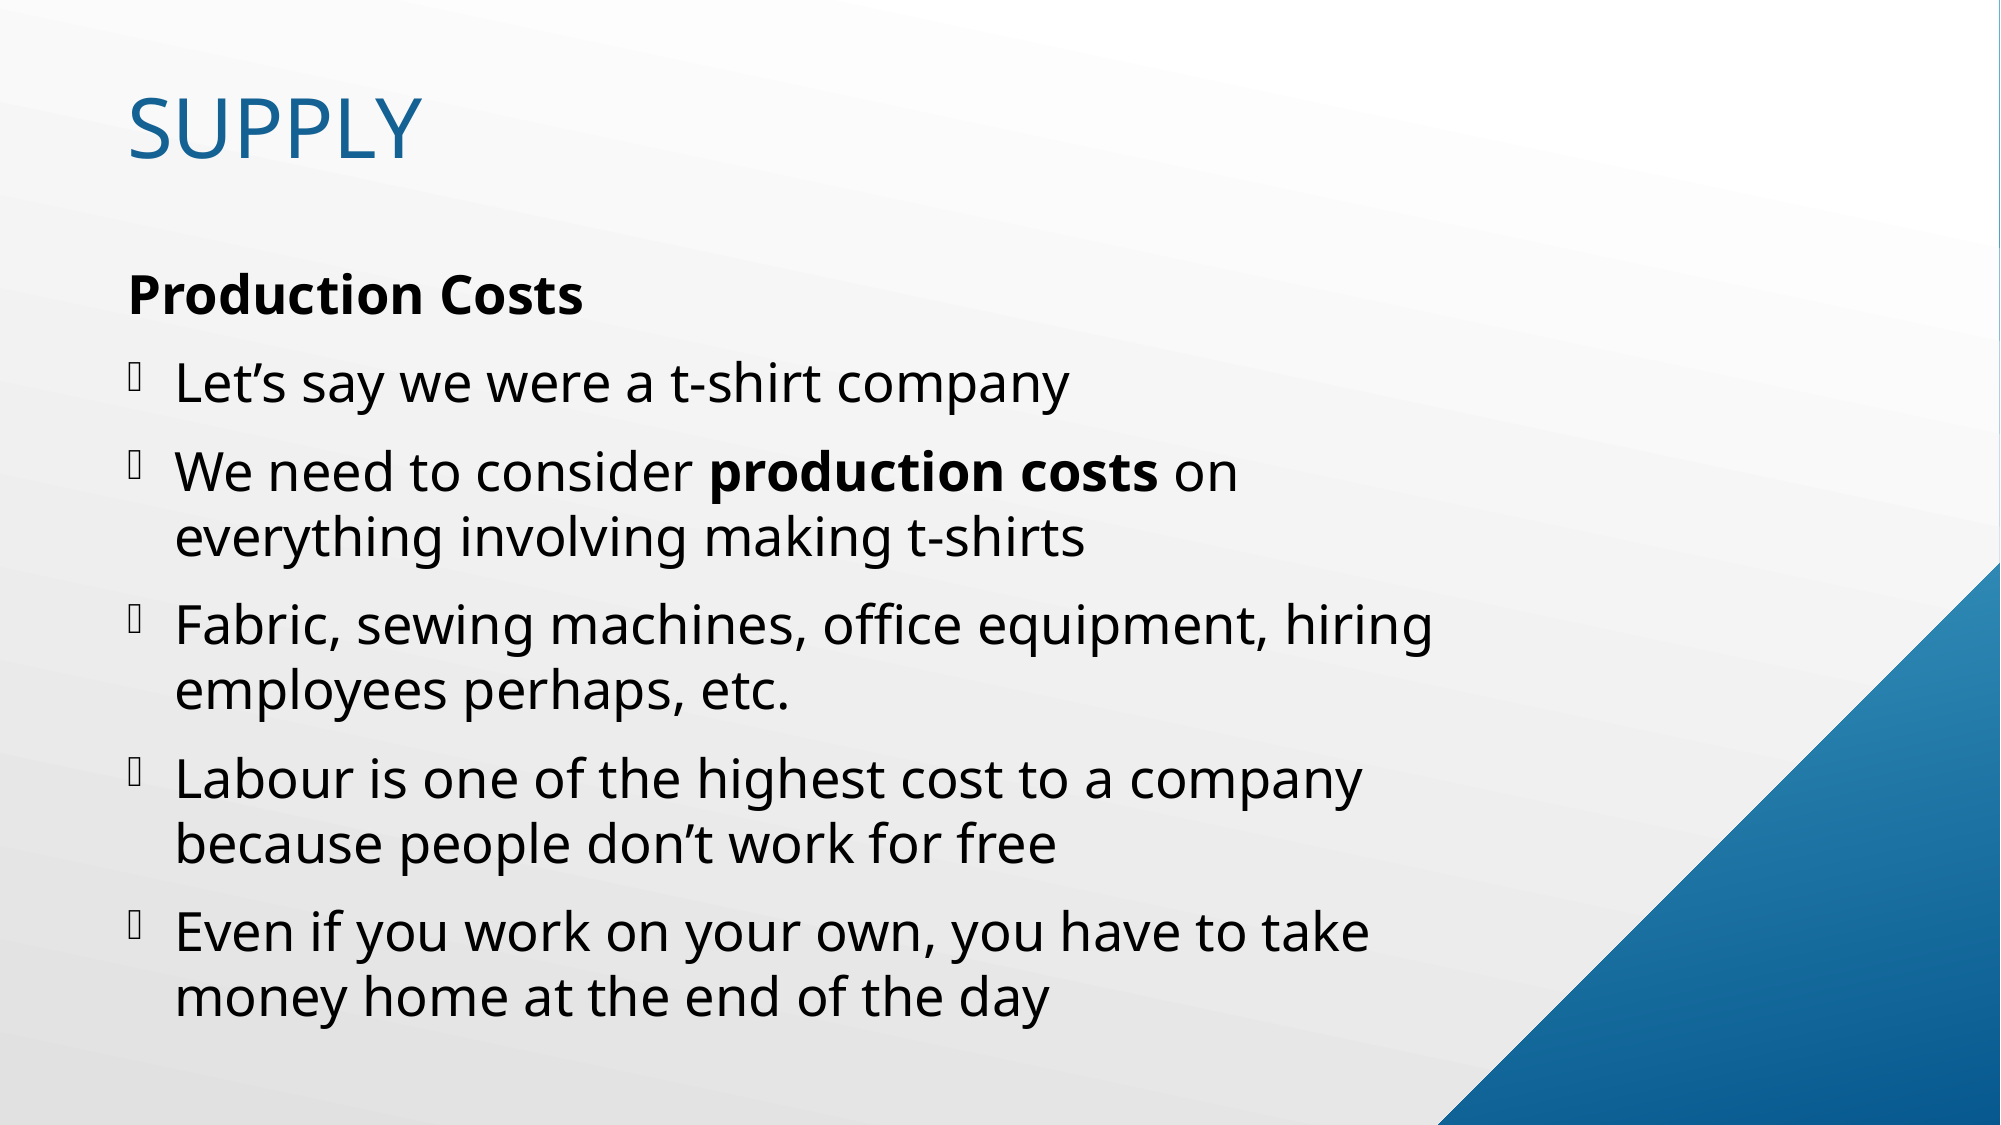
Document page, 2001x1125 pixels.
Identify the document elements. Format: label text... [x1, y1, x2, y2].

text_box [0, 0, 2000, 1125]
title supply [112, 1, 1513, 245]
list Production Costs Let’s say we were a t-shirt company We need to consider production costs on everything involving making t-shirts Fabric, sewing machines, office equipment, hiring employees perhaps, etc. Labour is one of the highest cost to a company because people don’t work for free Even if you work on your own, you have to take money home at the end of the day [112, 245, 1513, 1125]
text_box [1513, 565, 2000, 1125]
